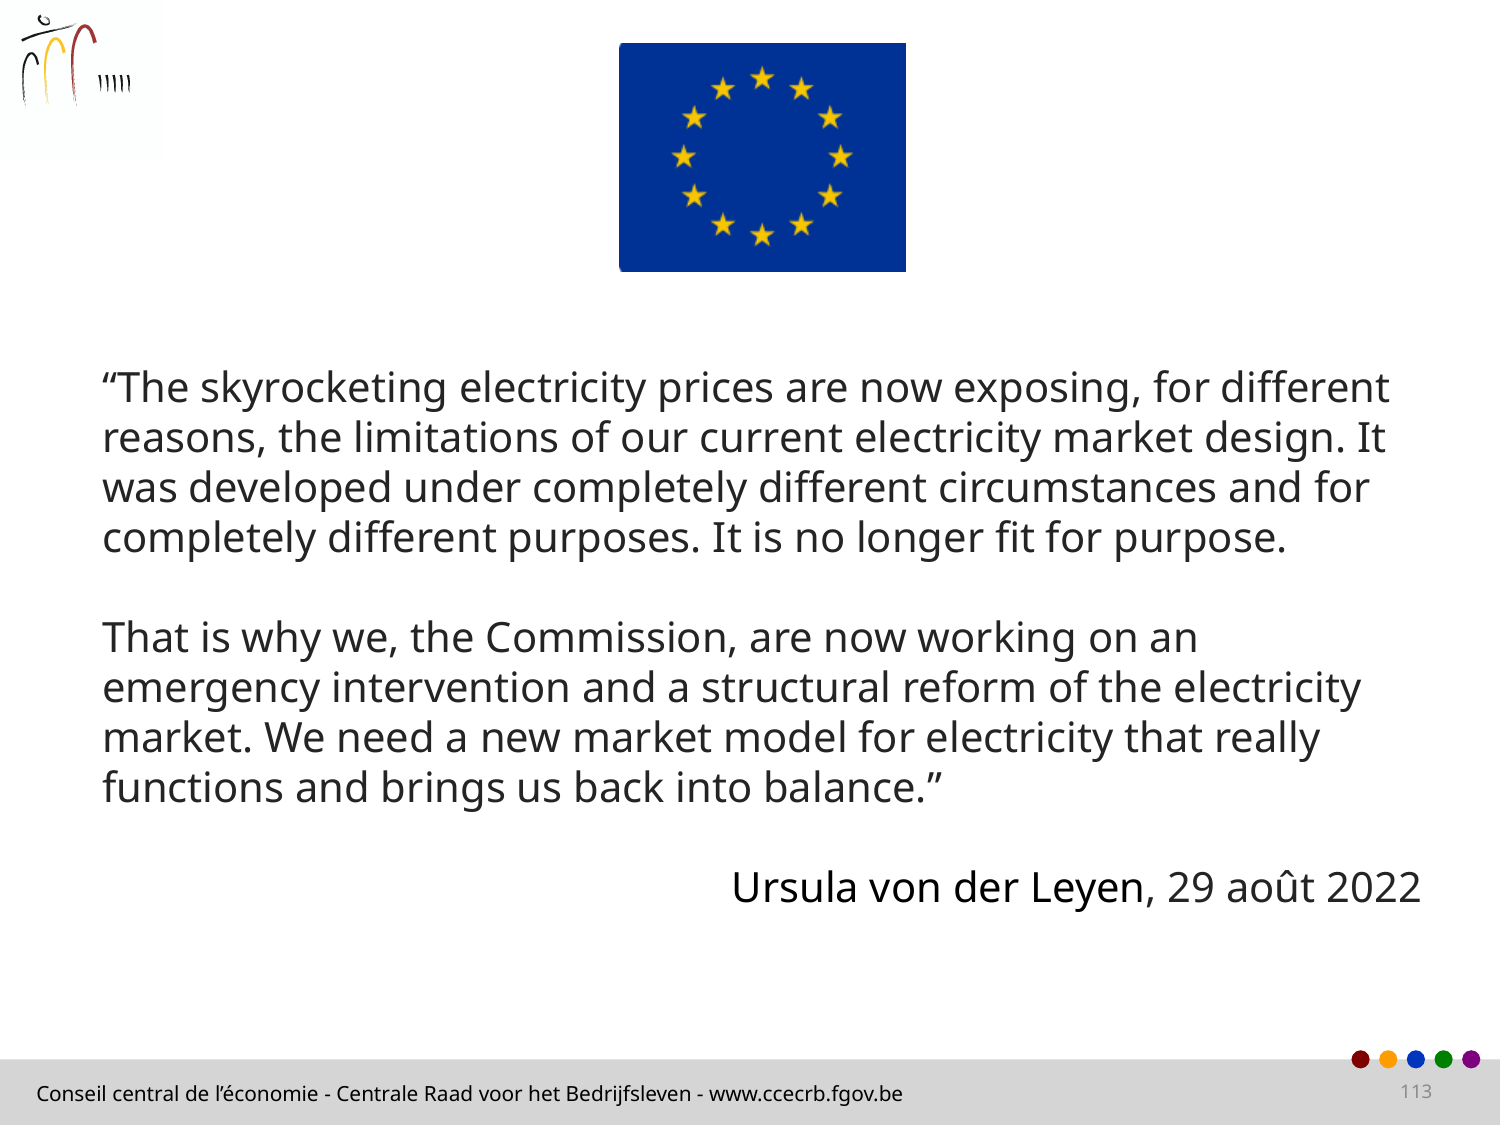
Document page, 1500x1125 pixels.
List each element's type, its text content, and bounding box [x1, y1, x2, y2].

slide_number 113 [1273, 1071, 1448, 1115]
picture [619, 43, 906, 272]
picture [0, 0, 164, 162]
text_box “The skyrocketing electricity prices are now exposing, for different reasons, the limitations of our current electricity market design. It was developed under completely different circumstances and for completely different purposes. It is no longer fit for purpose. That is why we, the Commission, are now working on an emergency intervention and a structural reform of the electricity market. We need a new market model for electricity that really functions and brings us back into balance.” Ursula von der Leyen, 29 août 2022 [87, 353, 1438, 919]
